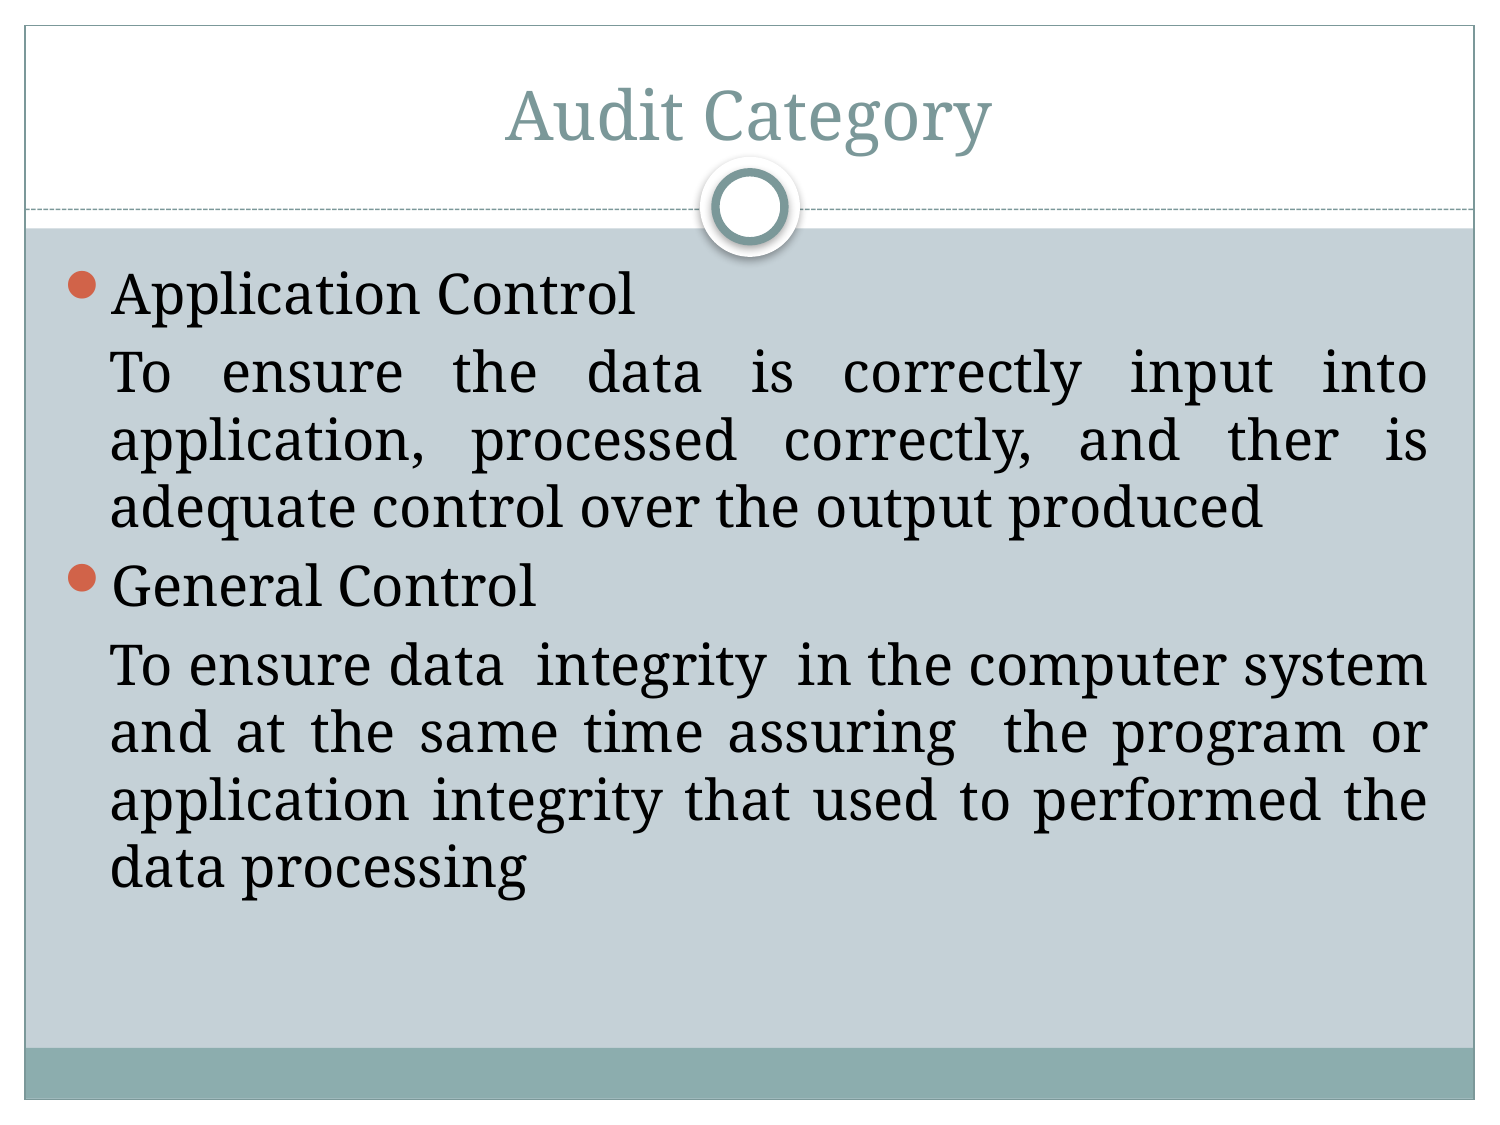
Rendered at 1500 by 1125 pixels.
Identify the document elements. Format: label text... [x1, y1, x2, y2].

list Application Control To ensure the data is correctly input into application, processed correctly, and ther is adequate control over the output produced General Control To ensure data integrity in the computer system and at the same time assuring the program or application integrity that used to performed the data processing [49, 250, 1445, 1001]
title Audit Category [49, 37, 1450, 162]
